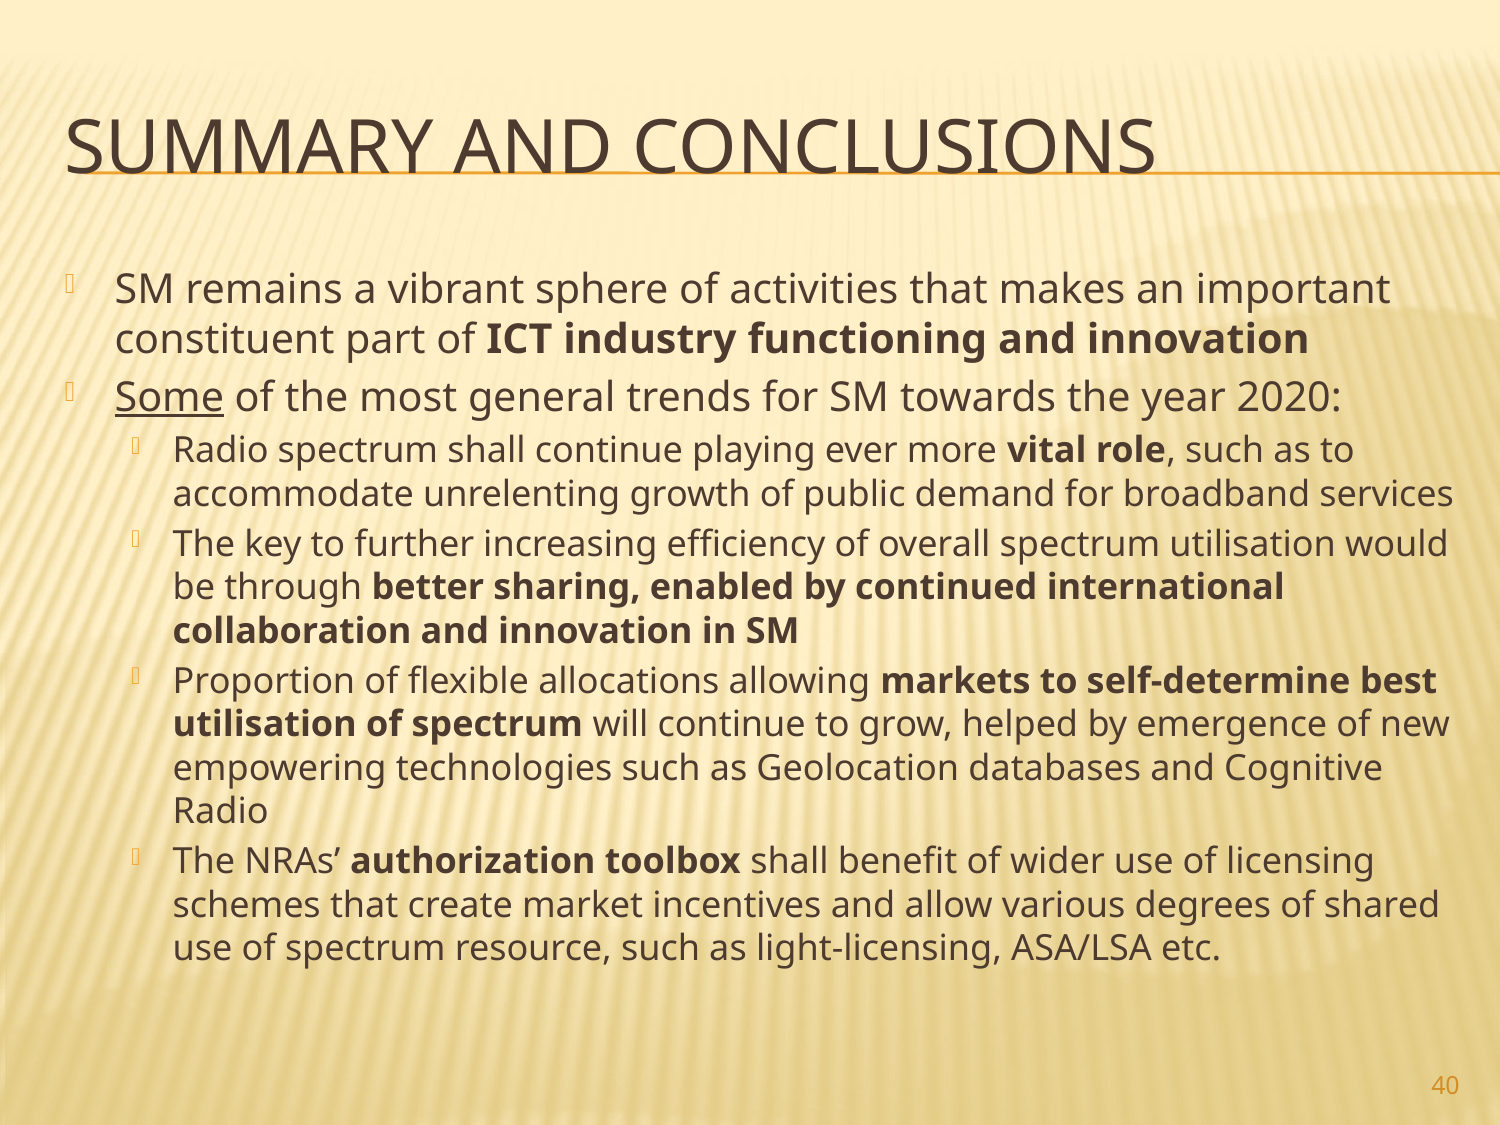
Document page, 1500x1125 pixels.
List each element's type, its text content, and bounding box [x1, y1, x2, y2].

title Summary and Conclusions [50, 75, 1475, 213]
list SM remains a vibrant sphere of activities that makes an important constituent part of ICT industry functioning and innovation Some of the most general trends for SM towards the year 2020: Radio spectrum shall continue playing ever more vital role, such as to accommodate unrelenting growth of public demand for broadband services The key to further increasing efficiency of overall spectrum utilisation would be through better sharing, enabled by continued international collaboration and innovation in SM Proportion of flexible allocations allowing markets to self-determine best utilisation of spectrum will continue to grow, helped by emergence of new empowering technologies such as Geolocation databases and Cognitive Radio The NRAs’ authorization toolbox shall benefit of wider use of licensing schemes that create market incentives and allow various degrees of shared use of spectrum resource, such as light-licensing, ASA/LSA etc. [50, 254, 1475, 998]
slide_number 40 [1350, 1061, 1475, 1103]
